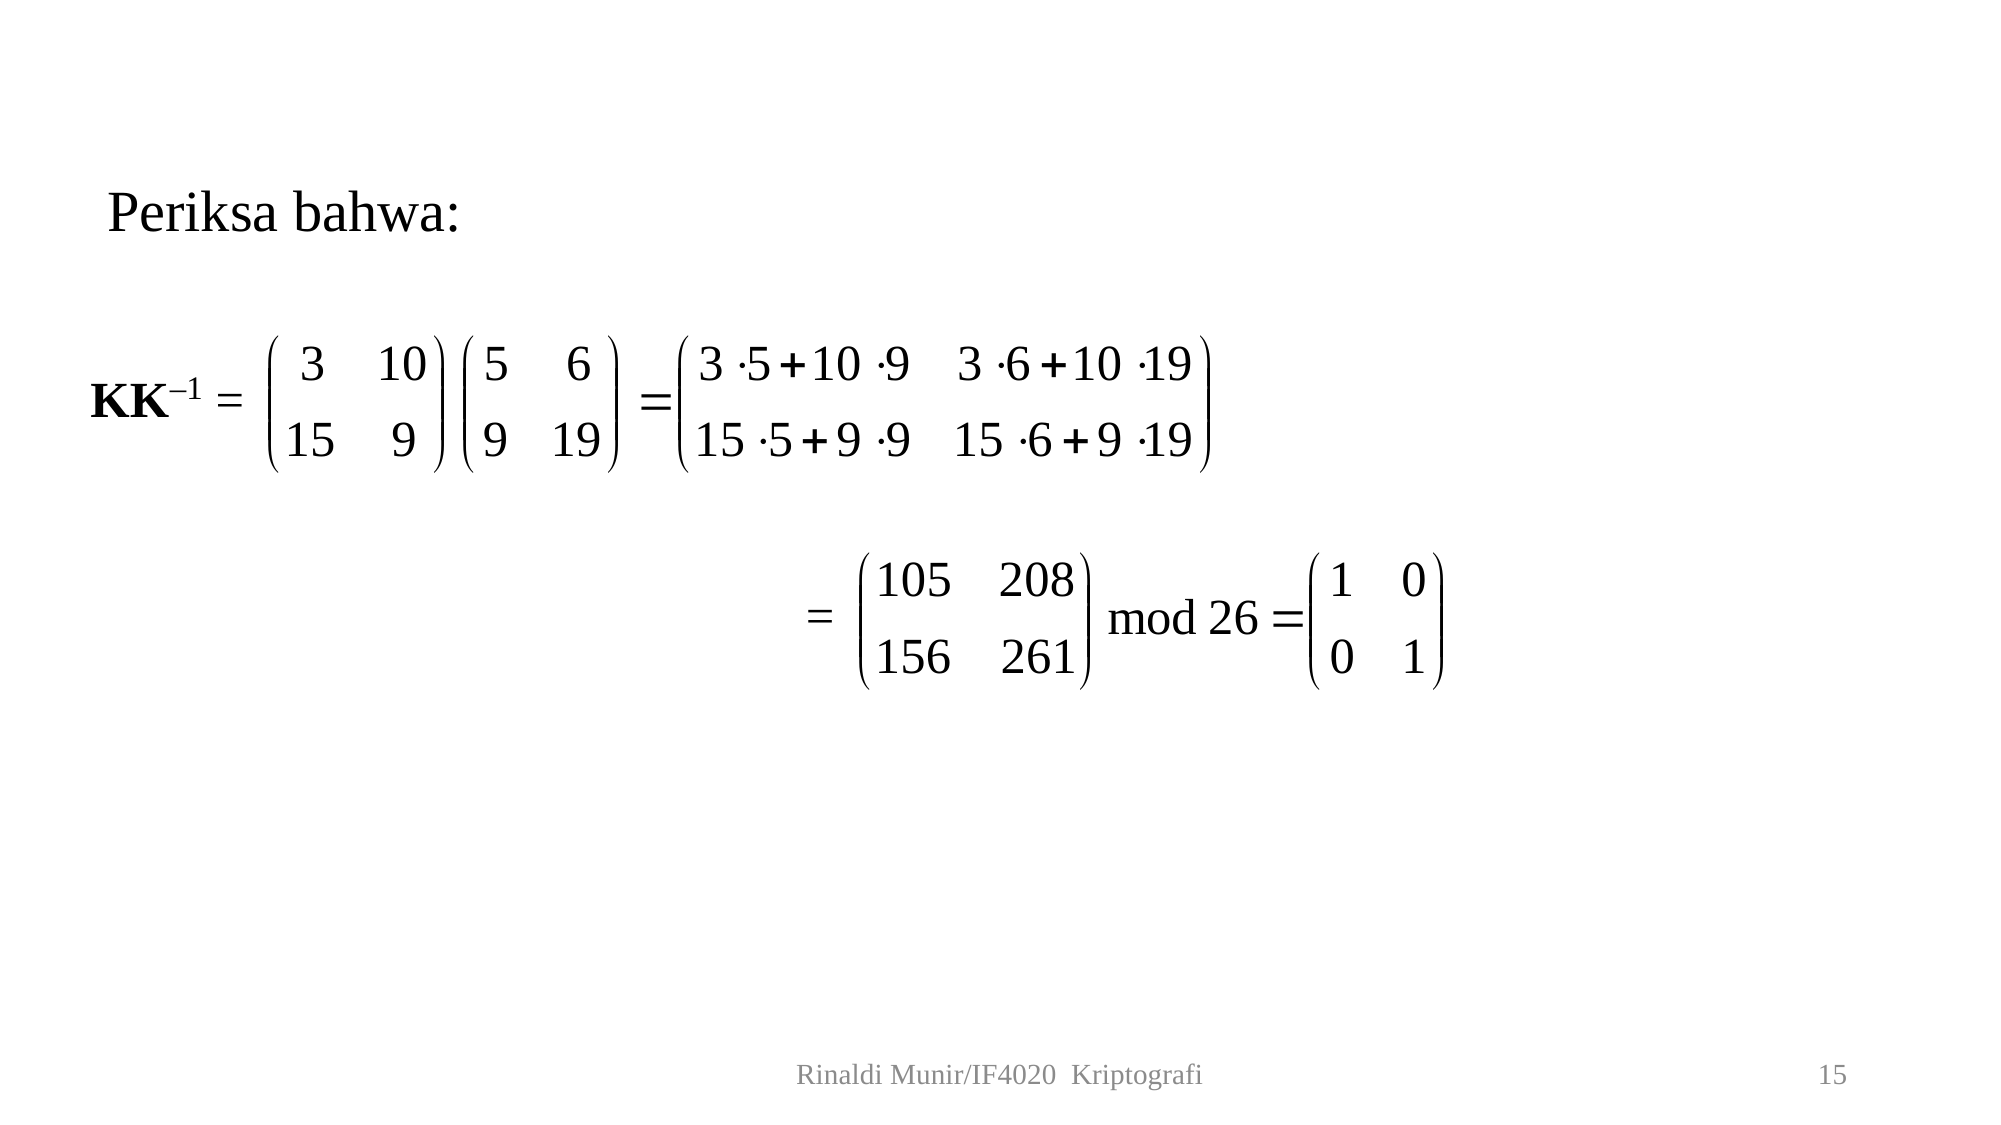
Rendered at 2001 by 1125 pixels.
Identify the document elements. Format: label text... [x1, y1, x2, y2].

picture [90, 325, 1959, 700]
text_box Periksa bahwa: [92, 166, 477, 251]
slide_number 15 [1412, 1042, 1863, 1103]
footer Rinaldi Munir/IF4020 Kriptografi [662, 1042, 1338, 1103]
